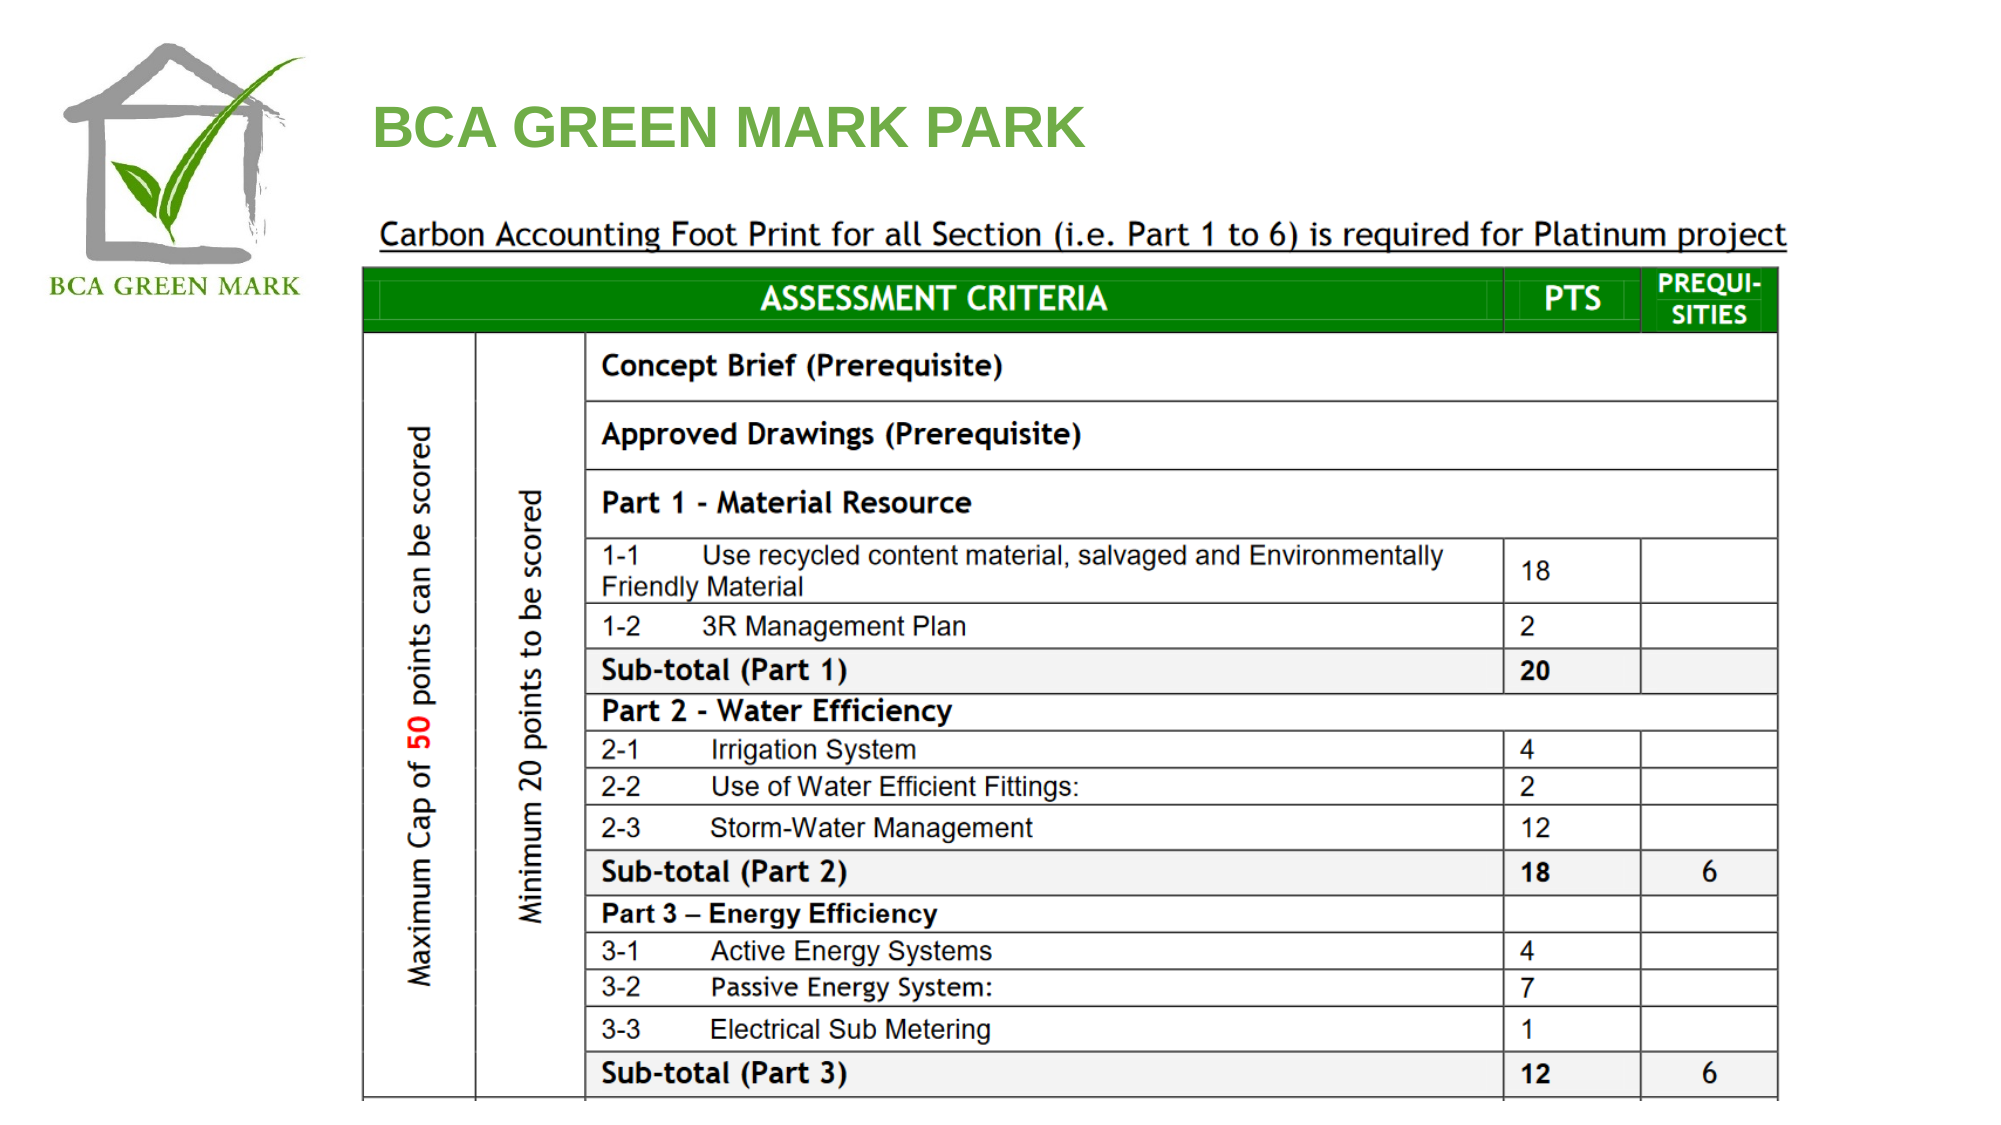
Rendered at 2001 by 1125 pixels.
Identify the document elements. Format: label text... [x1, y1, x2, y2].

picture [357, 210, 1798, 1101]
text_box BCA GREEN MARK PARK [357, 82, 2000, 167]
picture [31, 29, 322, 307]
